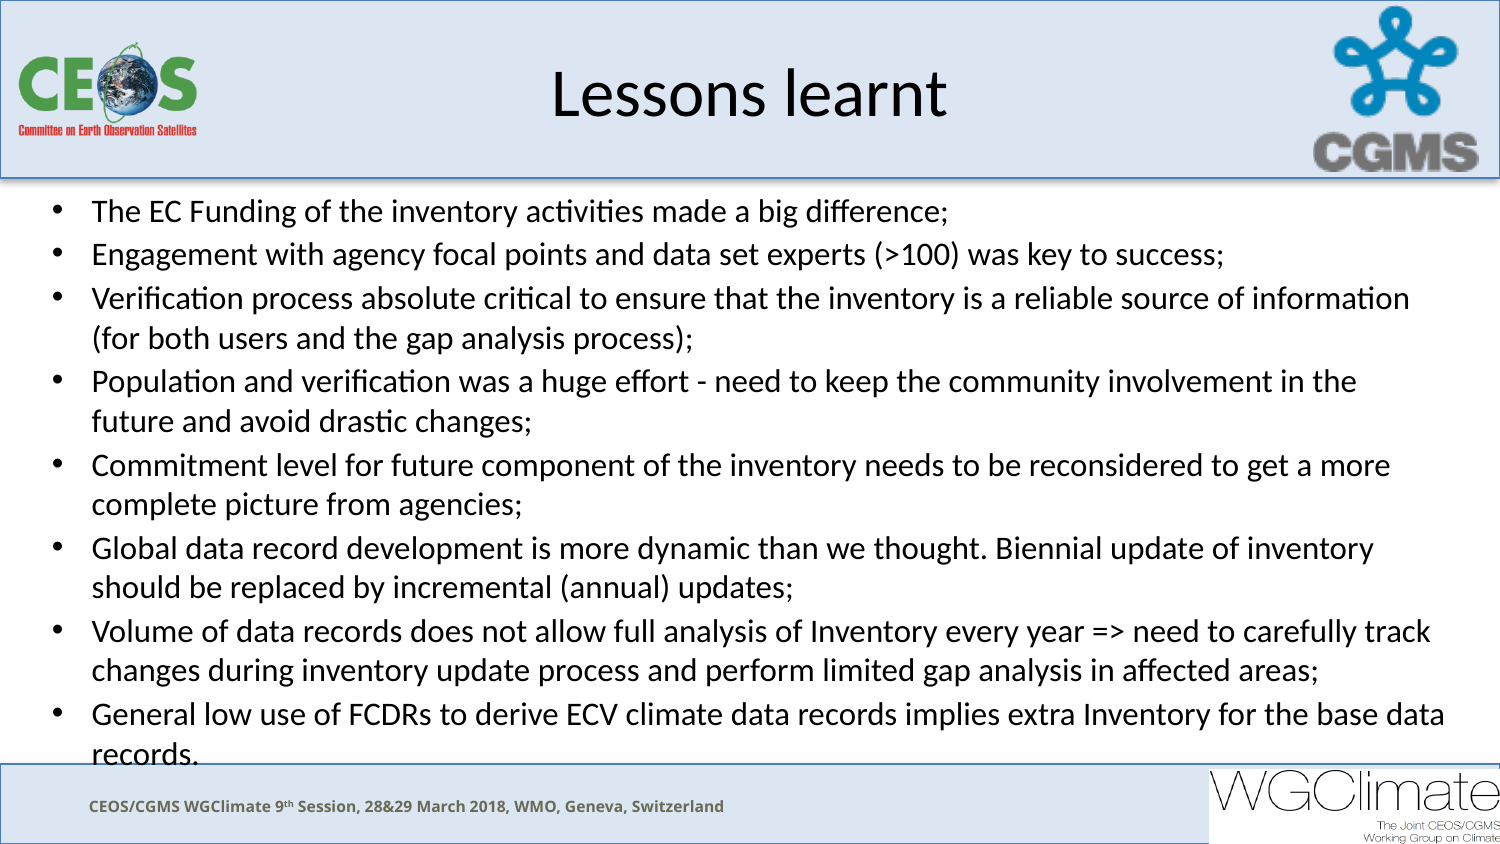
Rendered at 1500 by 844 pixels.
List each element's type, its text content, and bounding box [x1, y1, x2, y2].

title Lessons learnt [237, 18, 1263, 159]
list The EC Funding of the inventory activities made a big difference; Engagement with agency focal points and data set experts (>100) was key to success; Verification process absolute critical to ensure that the inventory is a reliable source of information (for both users and the gap analysis process); Population and verification was a huge effort - need to keep the community involvement in the future and avoid drastic changes; Commitment level for future component of the inventory needs to be reconsidered to get a more complete picture from agencies; Global data record development is more dynamic than we thought. Biennial update of inventory should be replaced by incremental (annual) updates; Volume of data records does not allow full analysis of Inventory every year => need to carefully track changes during inventory update process and perform limited gap analysis in affected areas; General low use of FCDRs to derive ECV climate data records implies extra Inventory for the base data records. [36, 175, 1463, 786]
picture [1, 24, 214, 153]
picture [1313, 5, 1479, 172]
picture [1209, 769, 1500, 844]
